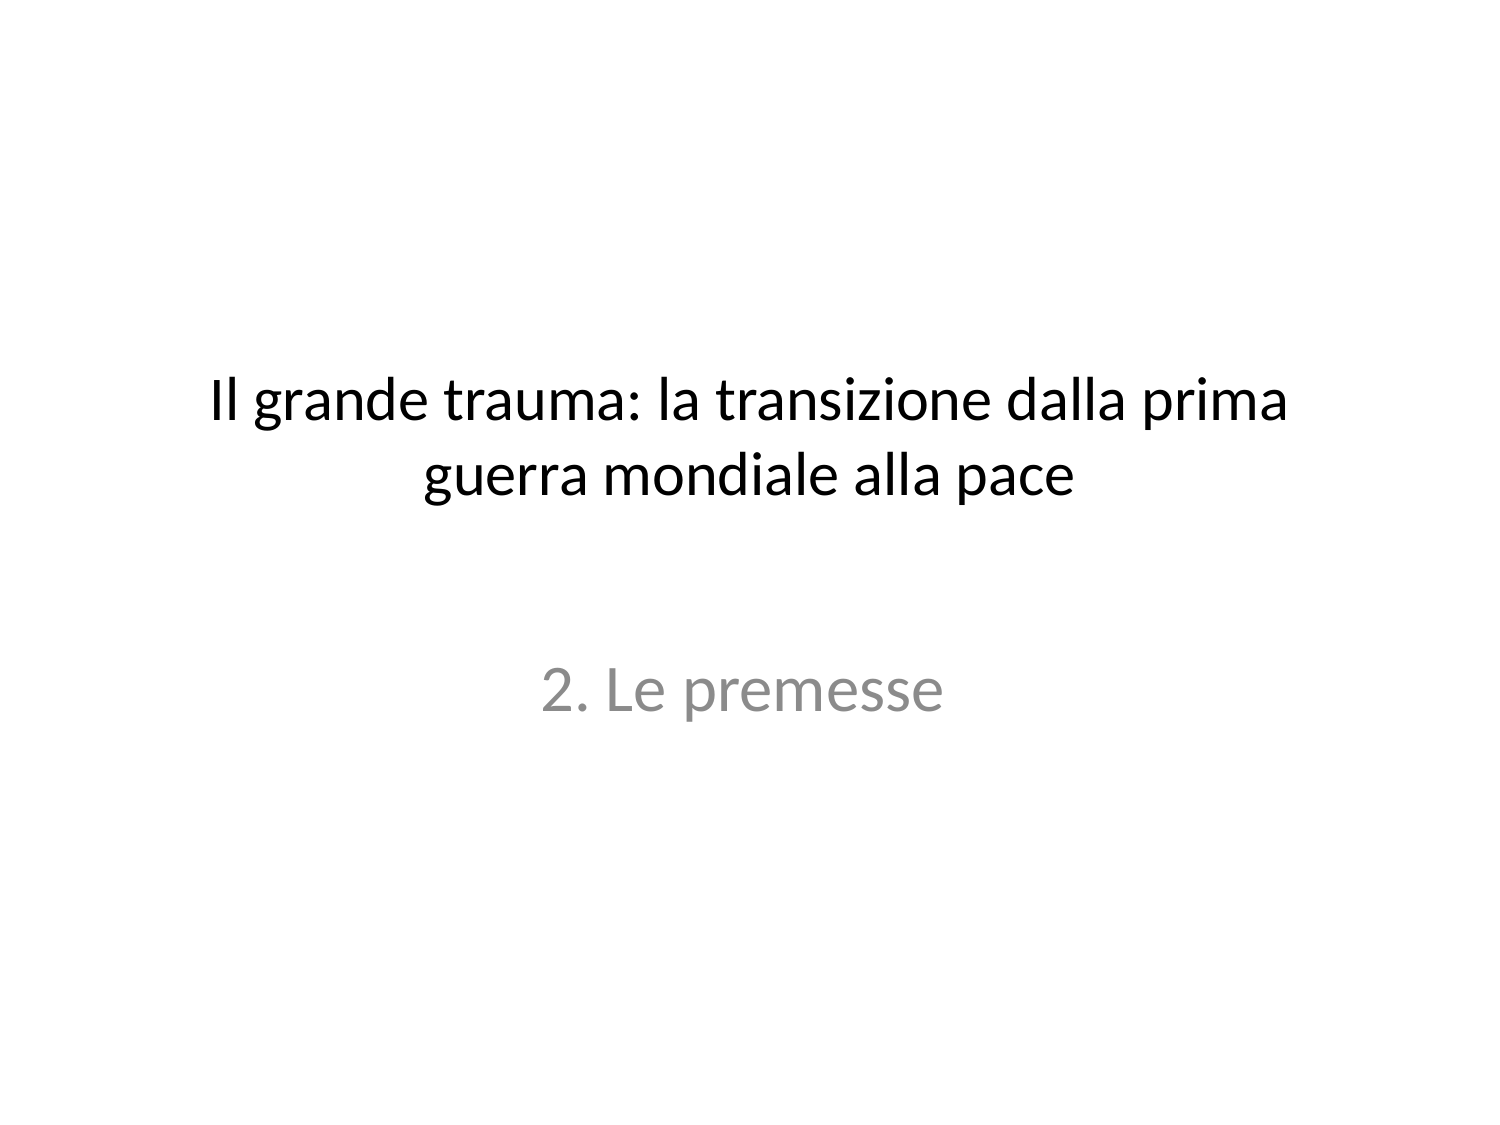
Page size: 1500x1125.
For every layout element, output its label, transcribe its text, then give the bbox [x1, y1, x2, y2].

subtitle 2. Le premesse [225, 637, 1275, 925]
title Il grande trauma: la transizione dalla prima guerra mondiale alla pace [112, 349, 1388, 591]
